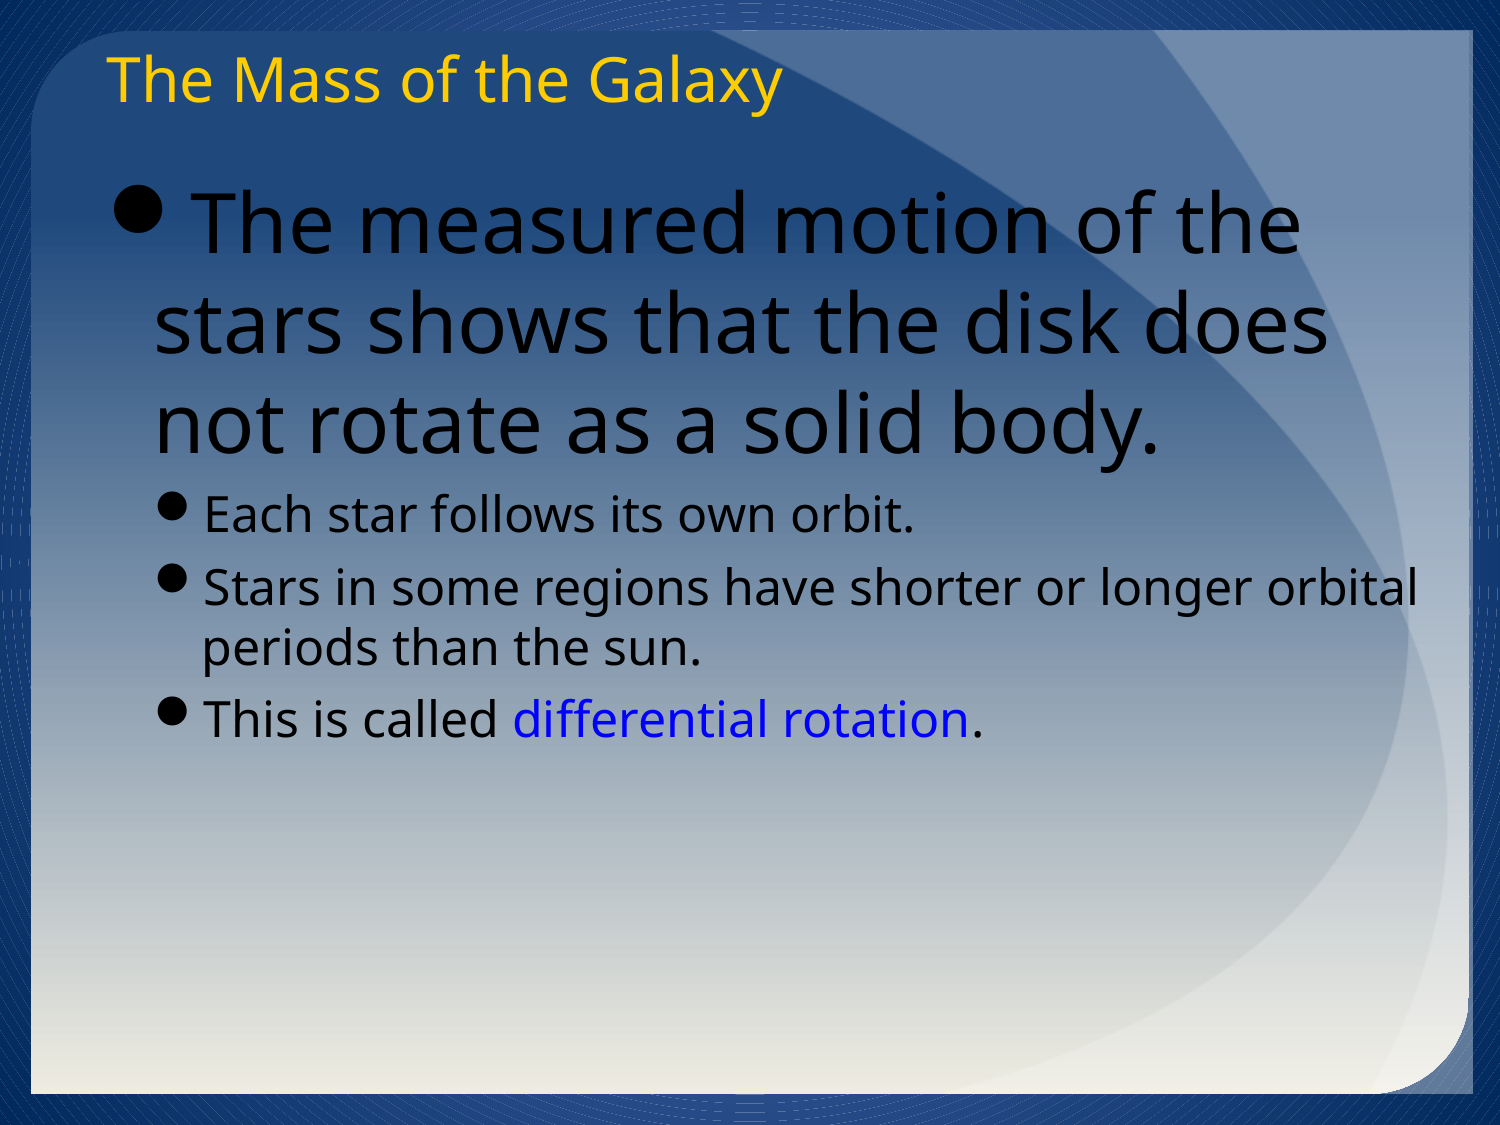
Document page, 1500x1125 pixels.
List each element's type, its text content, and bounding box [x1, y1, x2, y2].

list The measured motion of the stars shows that the disk does not rotate as a solid body. Each star follows its own orbit. Stars in some regions have shorter or longer orbital periods than the sun. This is called differential rotation. [92, 162, 1455, 1063]
text_box The Mass of the Galaxy [91, 12, 1338, 143]
picture [24, 30, 1473, 1094]
